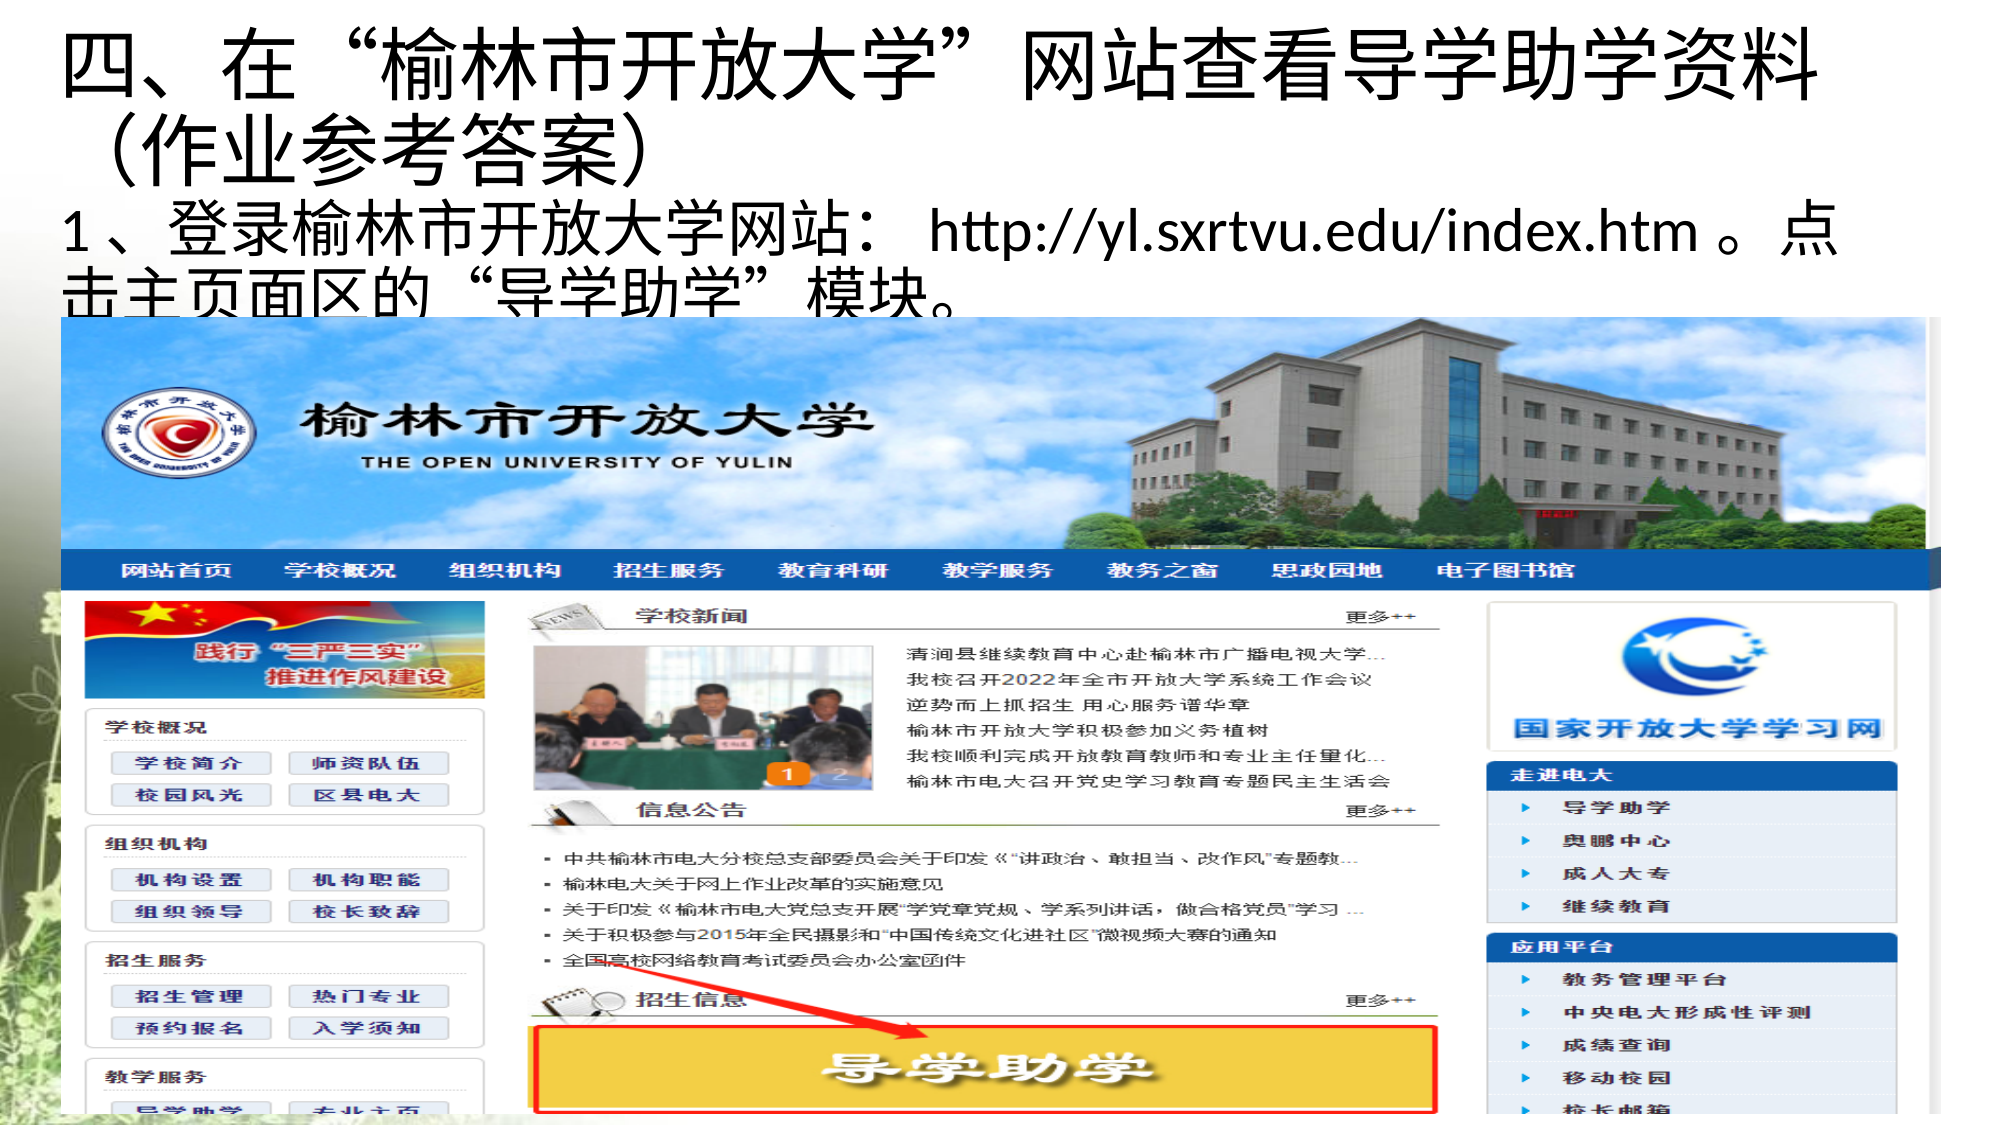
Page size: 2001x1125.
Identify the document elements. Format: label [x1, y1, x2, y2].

list [0, 0, 2000, 1125]
picture [60, 317, 1942, 1114]
